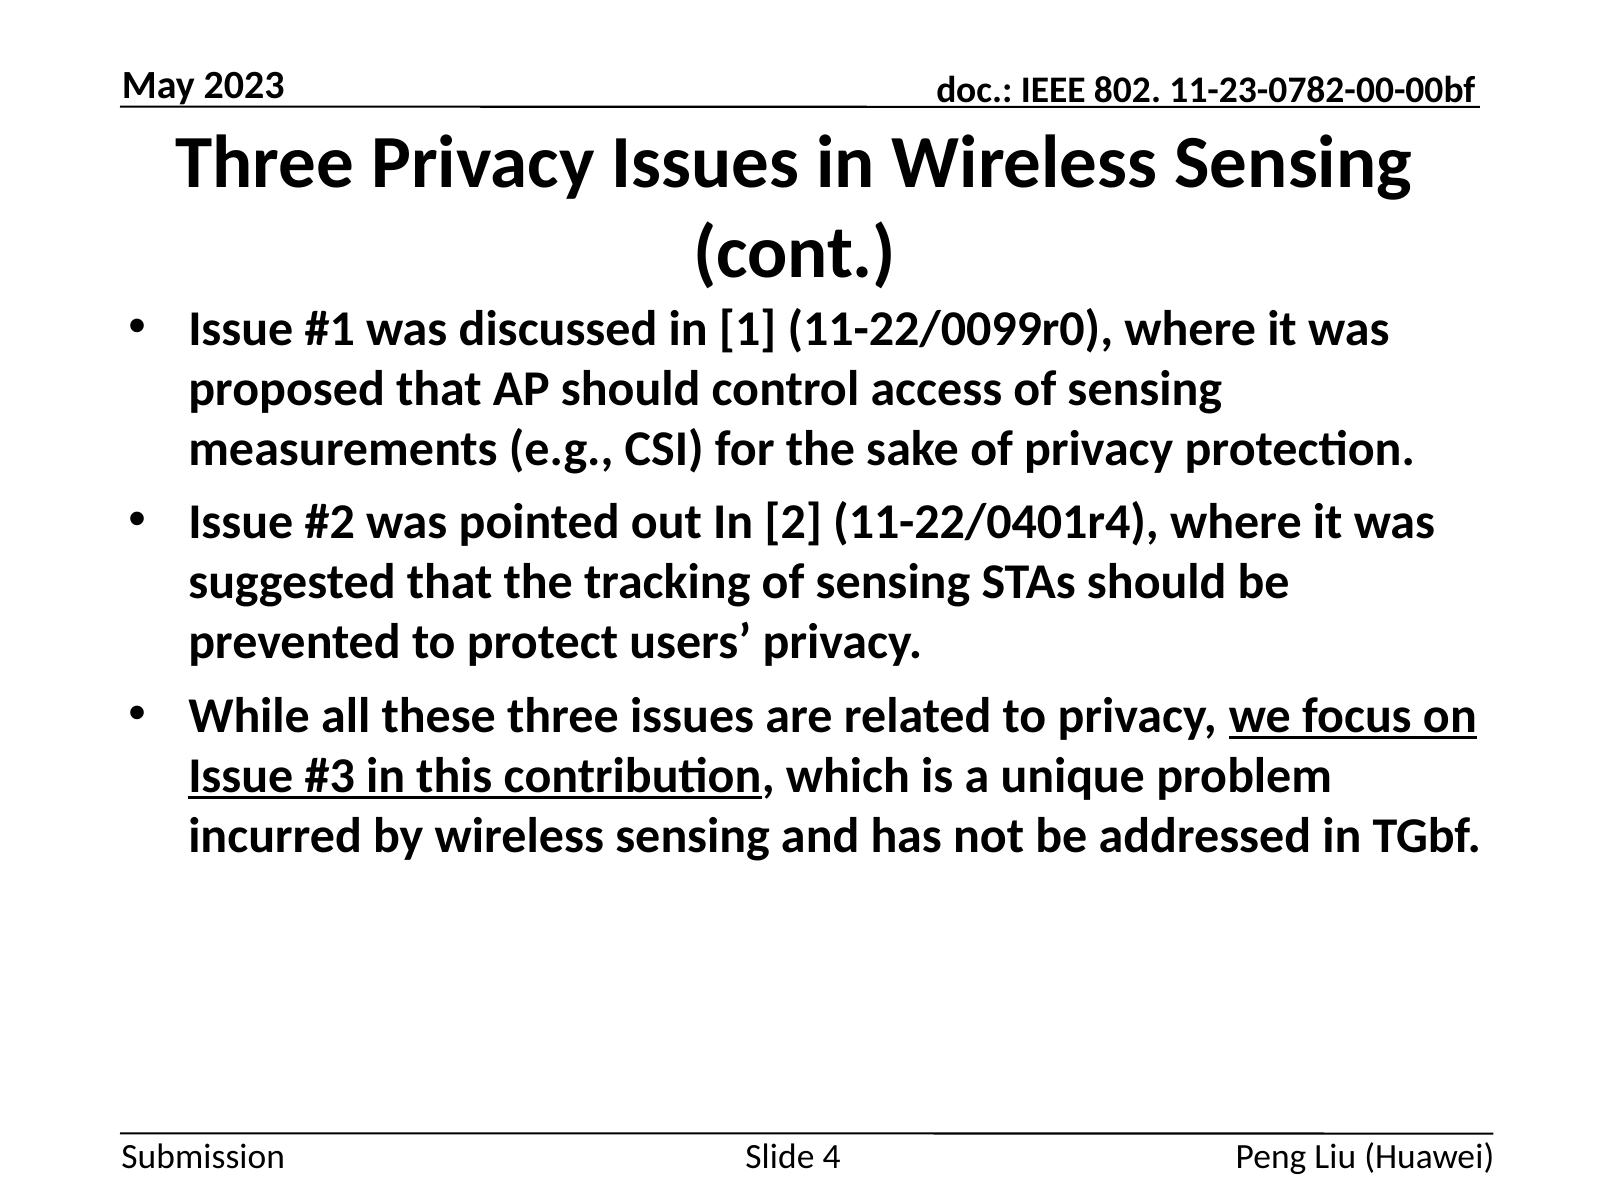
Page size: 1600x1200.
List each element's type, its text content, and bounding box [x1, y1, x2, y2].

slide_number Slide 4 [733, 1132, 854, 1197]
footer Peng Liu (Huawei) [937, 1132, 1495, 1174]
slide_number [121, 58, 451, 107]
list Issue #1 was discussed in [1] (11-22/0099r0), where it was proposed that AP should control access of sensing measurements (e.g., CSI) for the sake of privacy protection. Issue #2 was pointed out In [2] (11-22/0401r4), where it was suggested that the tracking of sensing STAs should be prevented to protect users’ privacy. While all these three issues are related to privacy, we focus on Issue #3 in this contribution, which is a unique problem incurred by wireless sensing and has not be addressed in TGbf. [112, 287, 1513, 1101]
title Three Privacy Issues in Wireless Sensing (cont.) [57, 109, 1533, 297]
